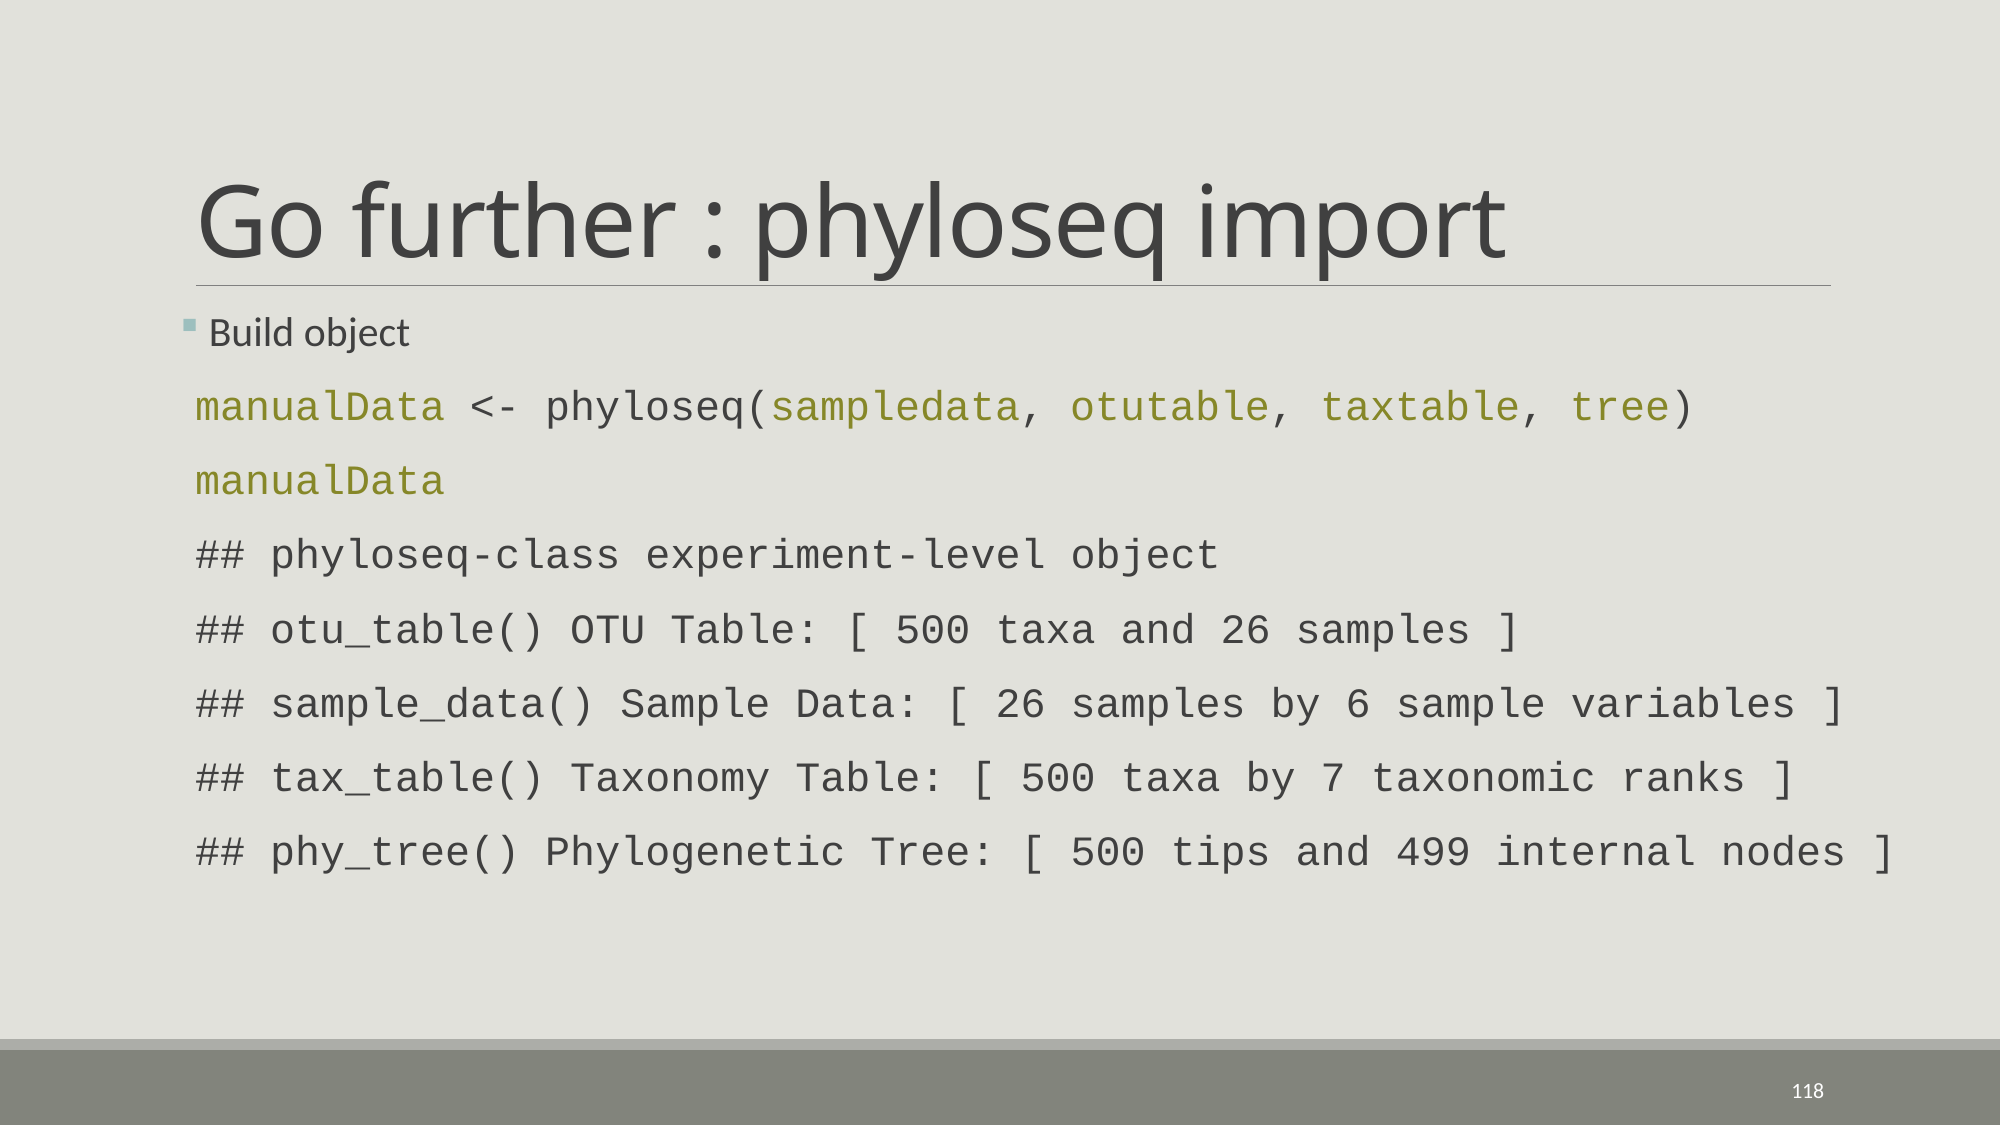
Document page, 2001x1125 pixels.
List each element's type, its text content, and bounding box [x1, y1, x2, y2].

slide_number 118 [1624, 1059, 1840, 1120]
title Go further : phyloseq import [180, 47, 1830, 285]
list Build object manualData <- phyloseq(sampledata, otutable, taxtable, tree) manualData ## phyloseq-class experiment-level object ## otu_table() OTU Table: [ 500 taxa and 26 samples ] ## sample_data() Sample Data: [ 26 samples by 6 sample variables ] ## tax_table() Taxonomy Table: [ 500 taxa by 7 taxonomic ranks ] ## phy_tree() Phylogenetic Tree: [ 500 tips and 499 internal nodes ] [180, 302, 1967, 963]
